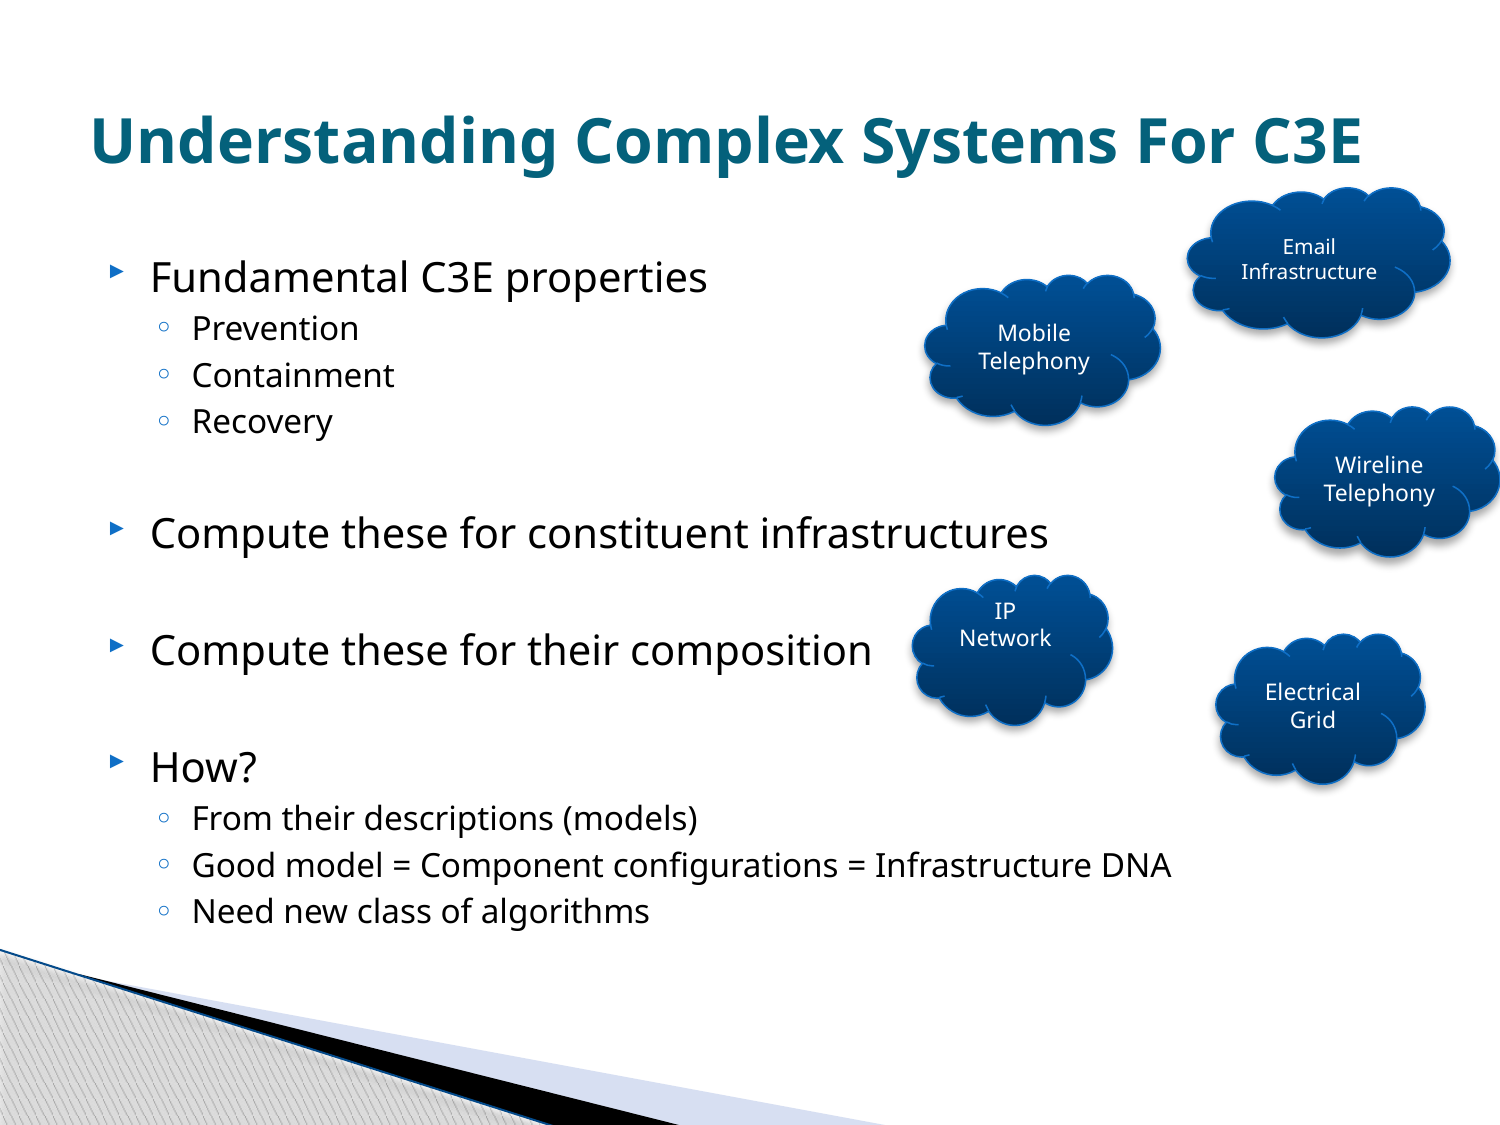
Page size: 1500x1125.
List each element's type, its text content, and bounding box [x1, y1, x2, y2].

text_box Electrical Grid [1215, 633, 1426, 786]
text_box IP Network [911, 574, 1114, 727]
text_box Mobile Telephony [923, 274, 1162, 427]
title Understanding Complex Systems For C3E [75, 45, 1425, 233]
list Fundamental C3E properties Prevention Containment Recovery Compute these for constituent infrastructures Compute these for their composition How? From their descriptions (models) Good model = Component configurations = Infrastructure DNA Need new class of algorithms [75, 243, 1425, 986]
text_box Email Infrastructure [1186, 187, 1451, 339]
text_box Wireline Telephony [1273, 406, 1500, 558]
